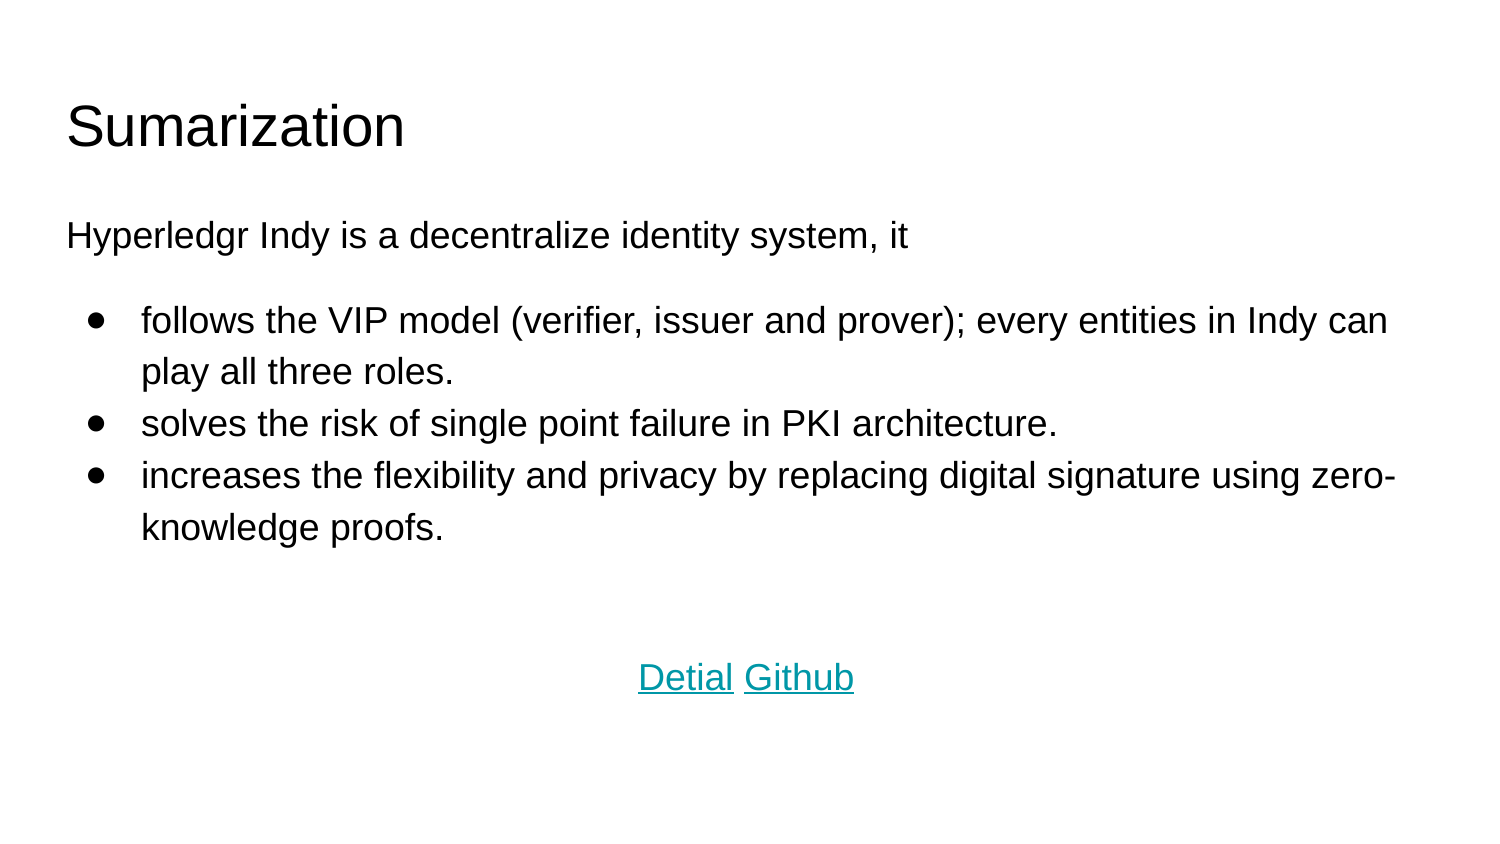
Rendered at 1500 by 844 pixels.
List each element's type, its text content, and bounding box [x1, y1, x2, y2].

text_box Detial Github [623, 637, 877, 717]
list Hyperledgr Indy is a decentralize identity system, it follows the VIP model (verifier, issuer and prover); every entities in Indy can play all three roles. solves the risk of single point failure in PKI architecture. increases the flexibility and privacy by replacing digital signature using zero-knowledge proofs. [51, 189, 1449, 574]
title Sumarization [51, 72, 1449, 167]
